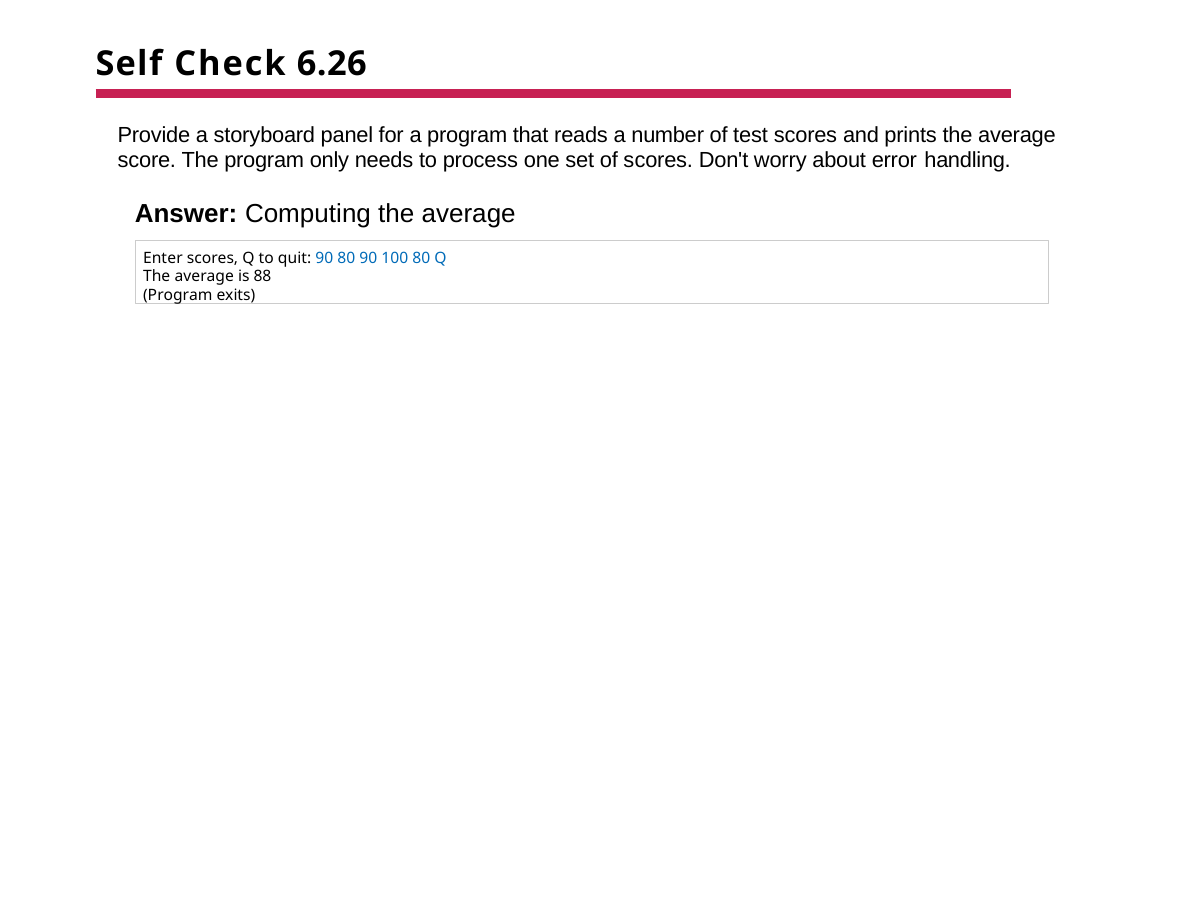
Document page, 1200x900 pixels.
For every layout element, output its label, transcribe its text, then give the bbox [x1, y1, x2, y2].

title Self Check 6.26 [93, 40, 1107, 192]
text_box Provide a storyboard panel for a program that reads a number of test scores and prints the average score. The program only needs to process one set of scores. Don't worry about error handling. Answer: Computing the average [115, 120, 1074, 228]
text_box Enter scores, Q to quit: 90 80 90 100 80 Q The average is 88 (Program exits) [135, 240, 1049, 304]
